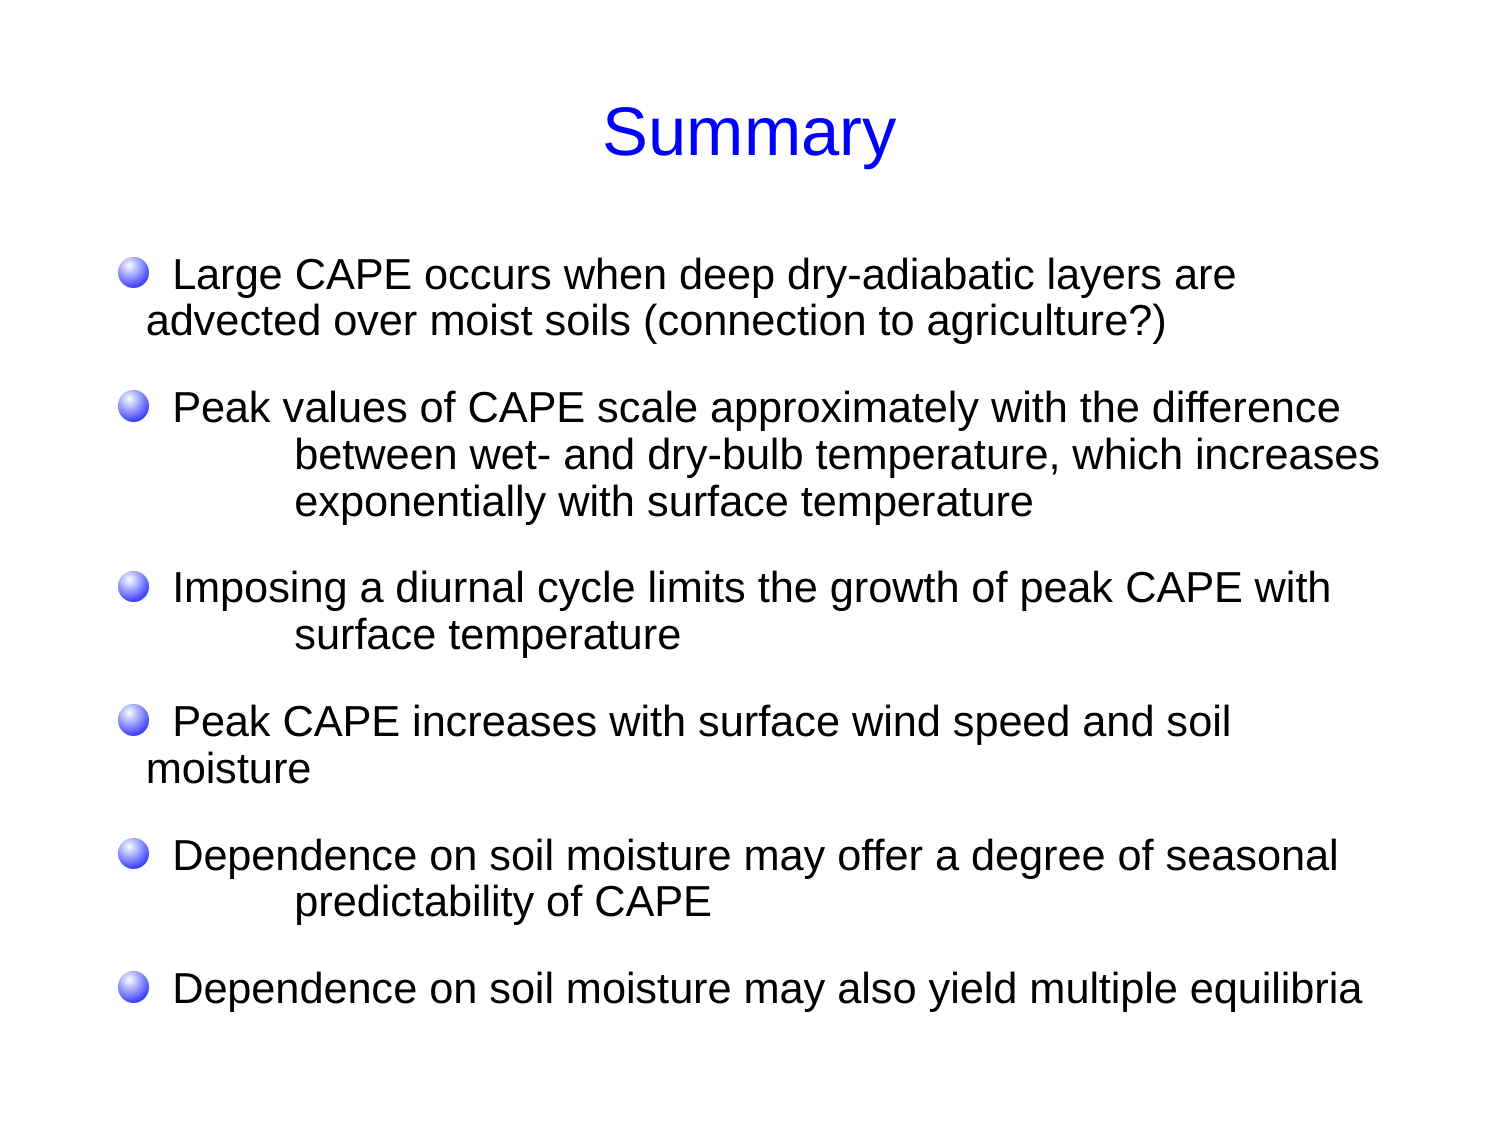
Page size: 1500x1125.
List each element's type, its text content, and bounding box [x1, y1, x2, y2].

picture [118, 838, 149, 869]
picture [118, 571, 149, 602]
list Large CAPE occurs when deep dry-adiabatic layers are advected over moist soils (connection to agriculture?) Peak values of CAPE scale approximately with the difference between wet- and dry-bulb temperature, which increases exponentially with surface temperature Imposing a diurnal cycle limits the growth of peak CAPE with surface temperature Peak CAPE increases with surface wind speed and soil moisture Dependence on soil moisture may offer a degree of seasonal predictability of CAPE Dependence on soil moisture may also yield multiple equilibria [103, 244, 1397, 1026]
picture [118, 390, 149, 422]
picture [118, 971, 149, 1003]
picture [118, 704, 149, 736]
picture [118, 257, 149, 288]
title Summary [103, 59, 1397, 207]
